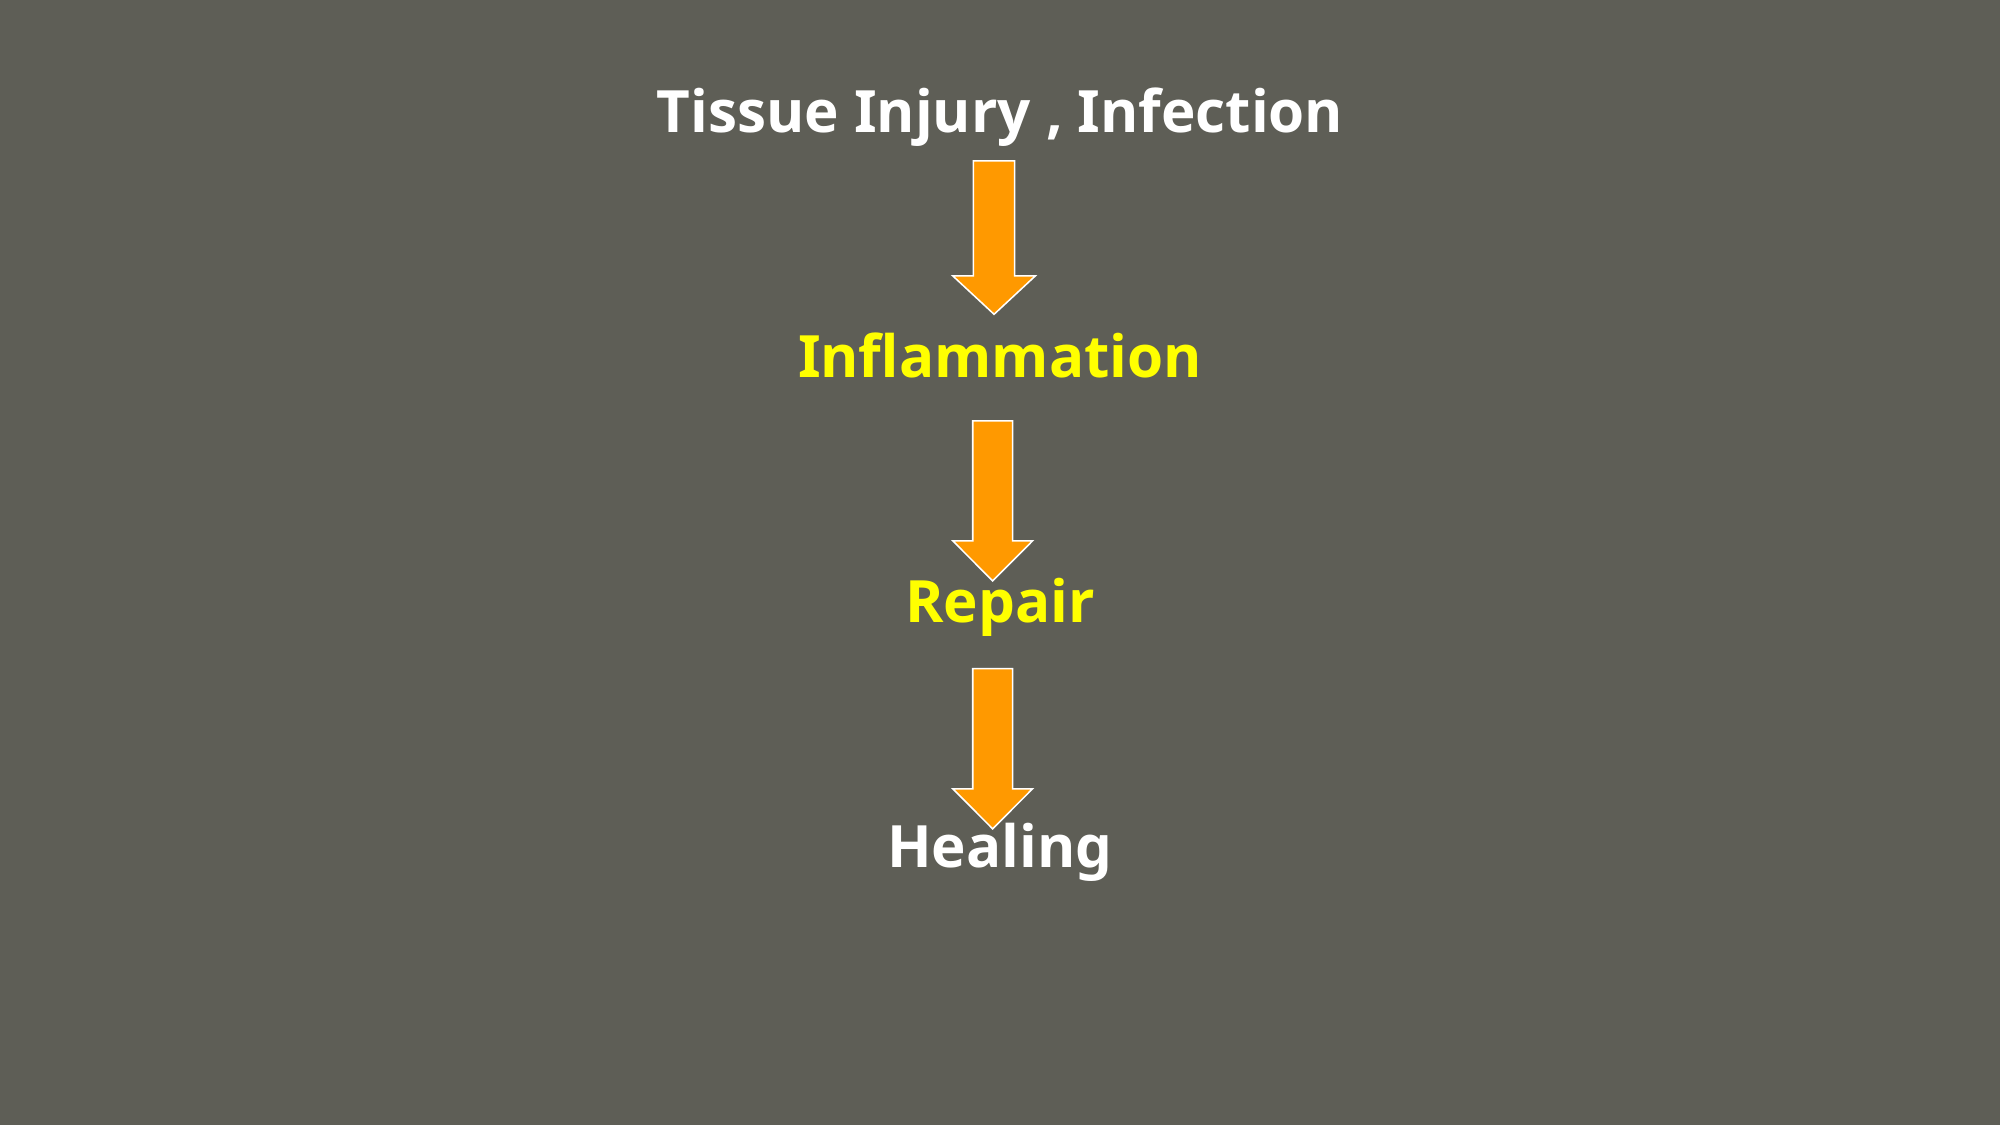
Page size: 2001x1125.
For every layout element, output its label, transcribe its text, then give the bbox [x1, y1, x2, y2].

text_box [952, 160, 1036, 315]
text_box [952, 668, 1033, 829]
list Tissue Injury , Infection Inflammation Repair Healing [324, 66, 1675, 1059]
text_box [952, 420, 1033, 581]
